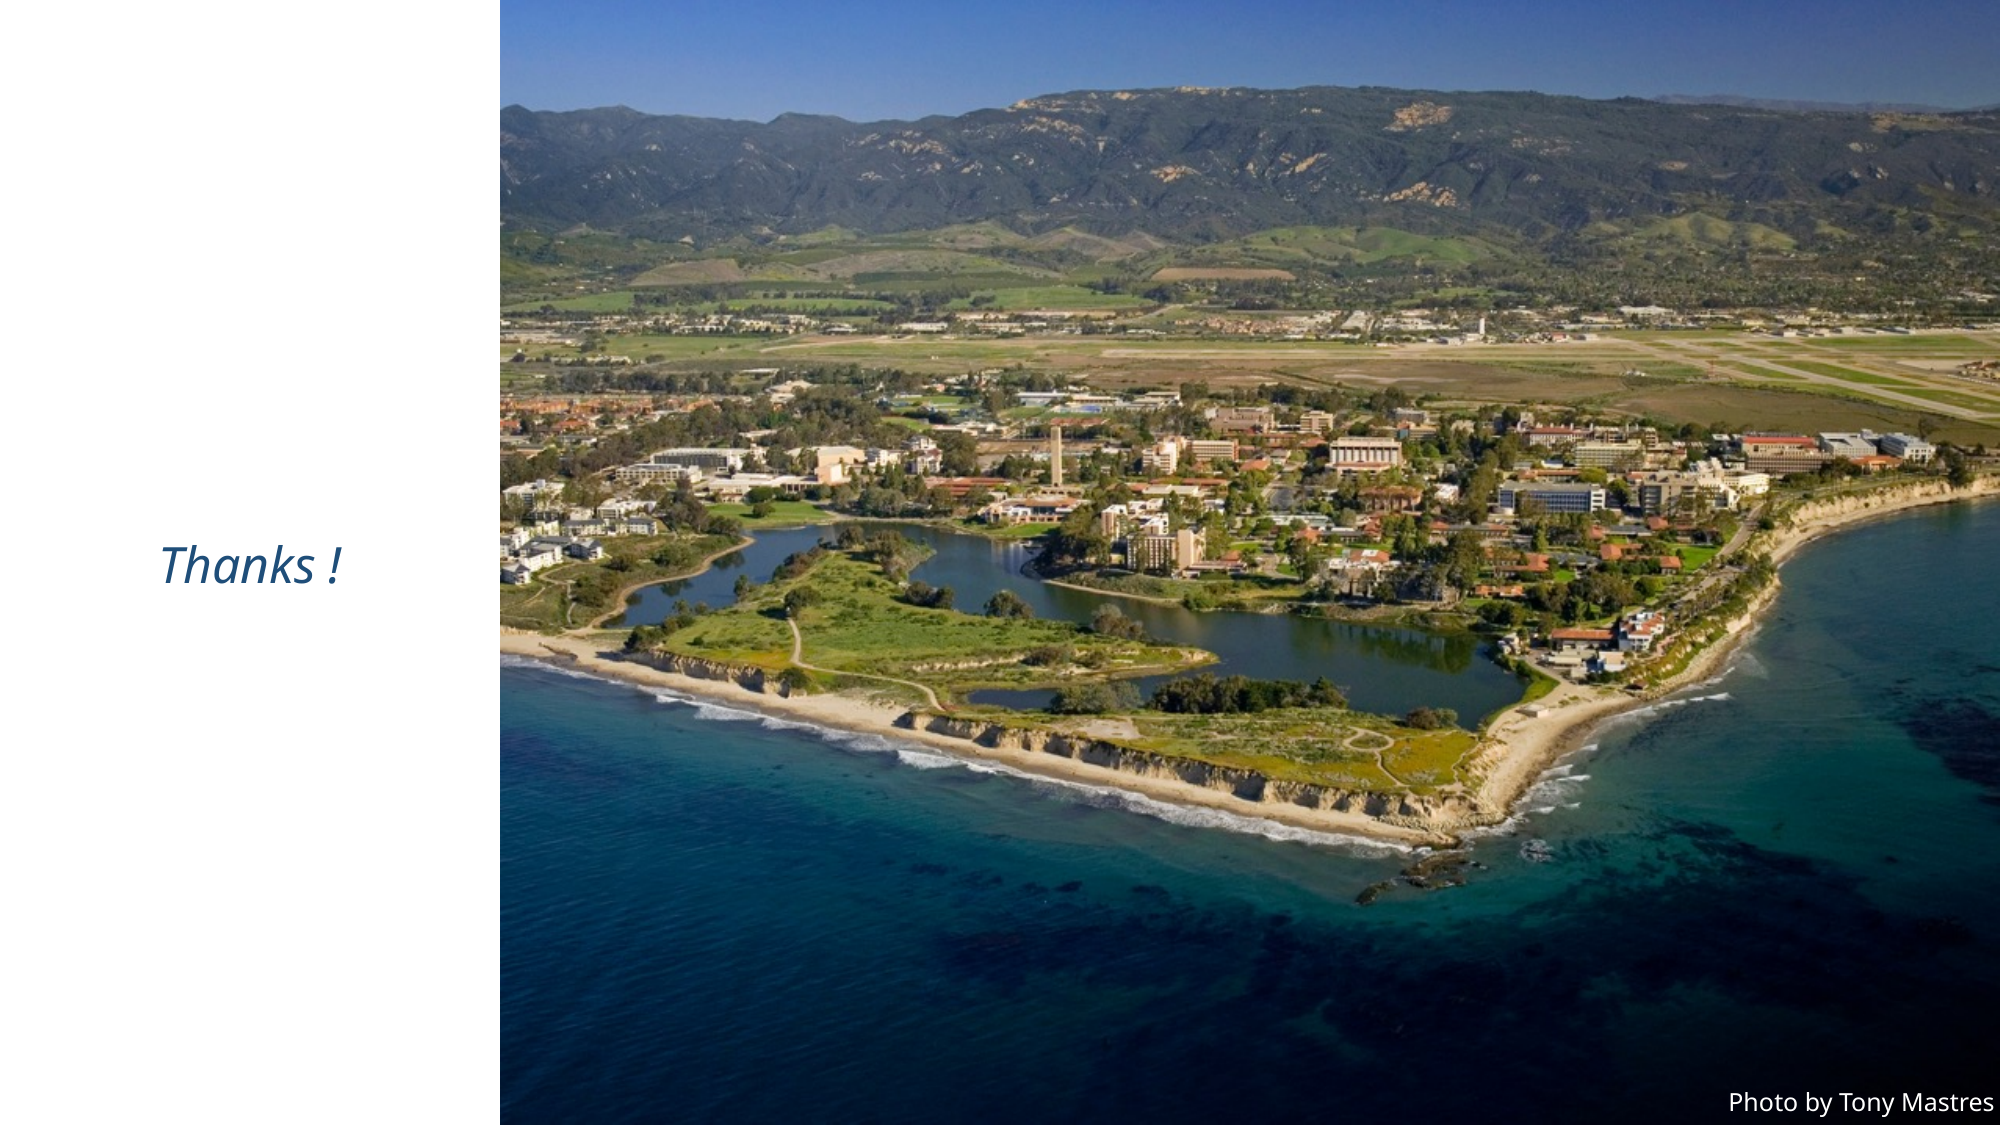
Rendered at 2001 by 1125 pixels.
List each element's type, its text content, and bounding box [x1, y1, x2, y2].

picture [499, 0, 2000, 1125]
text_box Thanks ! [0, 525, 499, 601]
